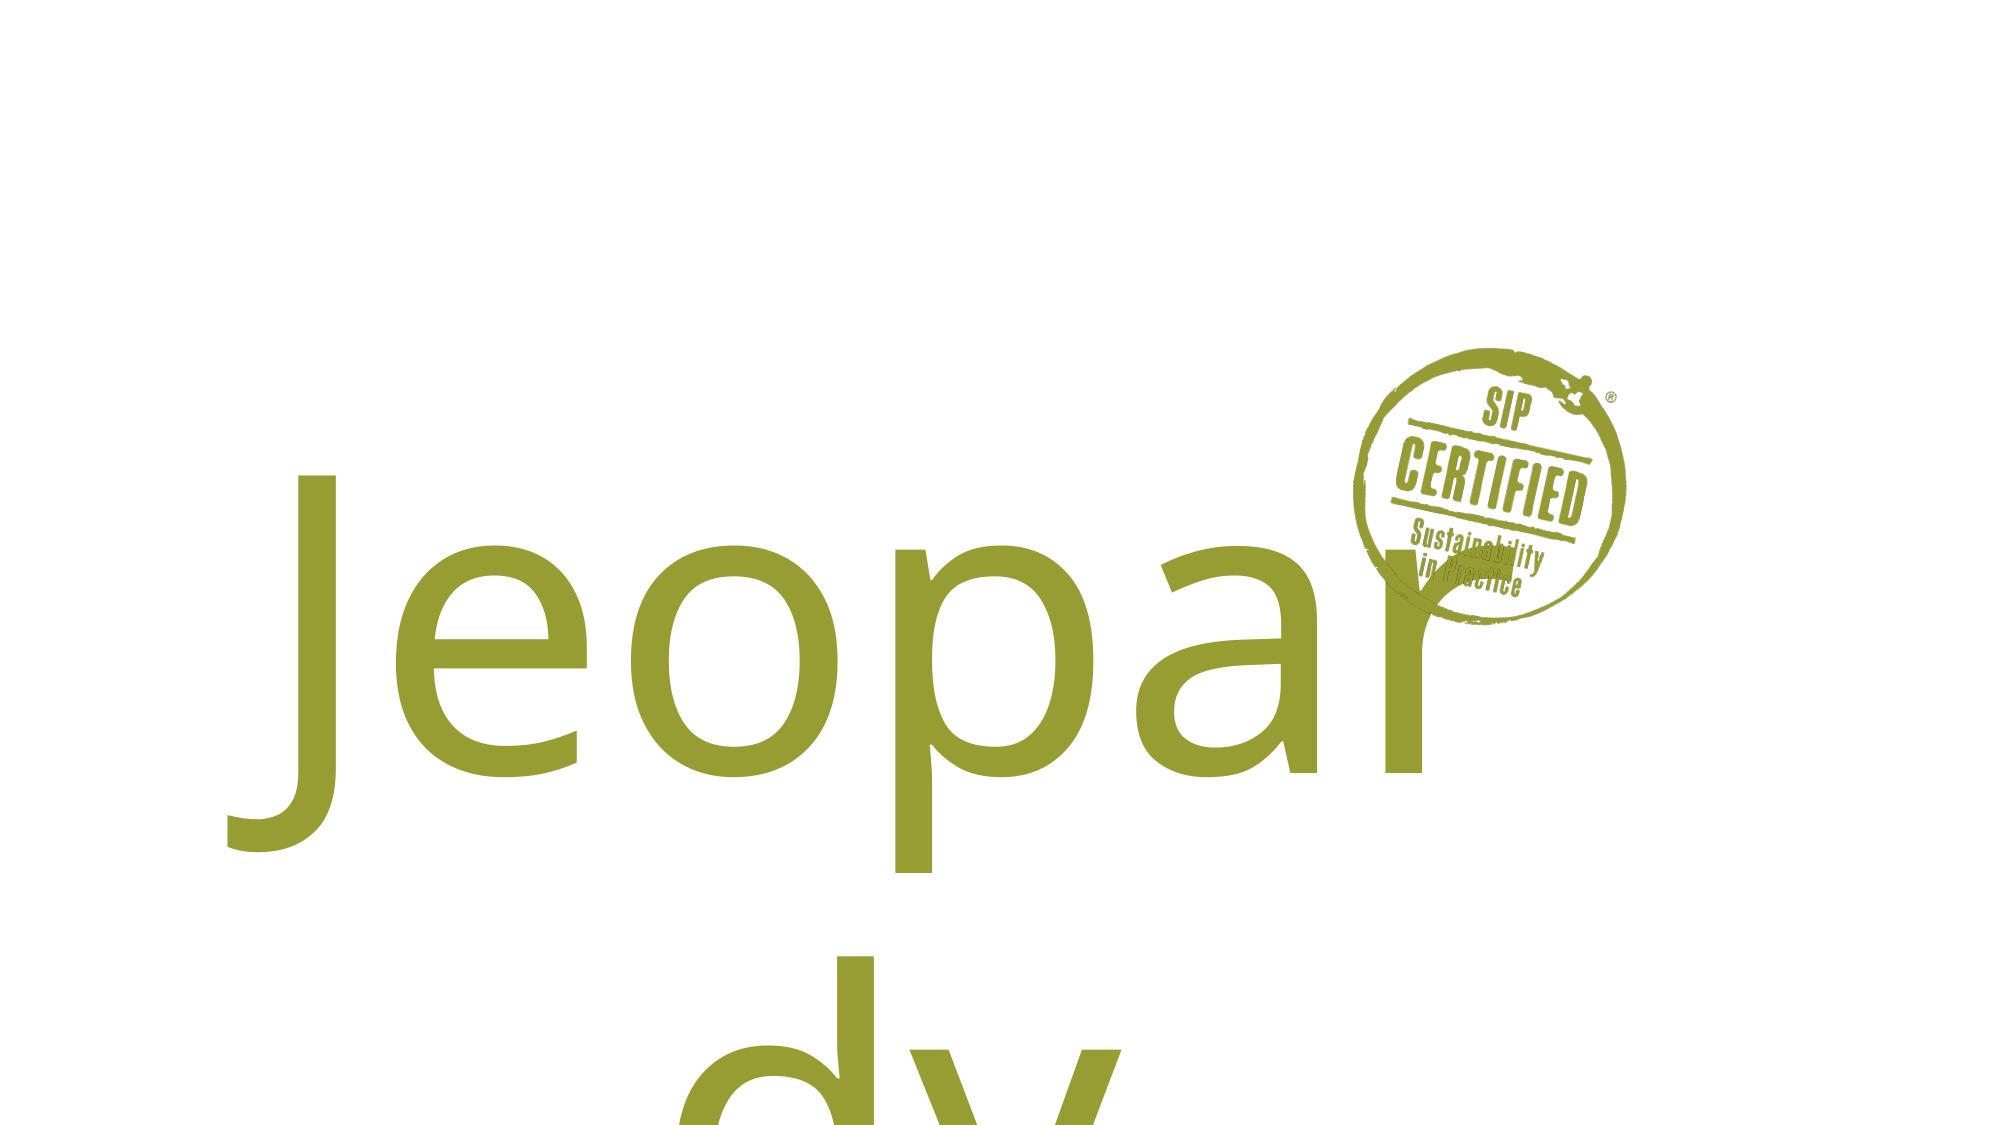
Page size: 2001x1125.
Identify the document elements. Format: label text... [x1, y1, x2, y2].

text_box Jeopardy [137, 349, 1638, 1125]
picture [1329, 323, 1651, 651]
